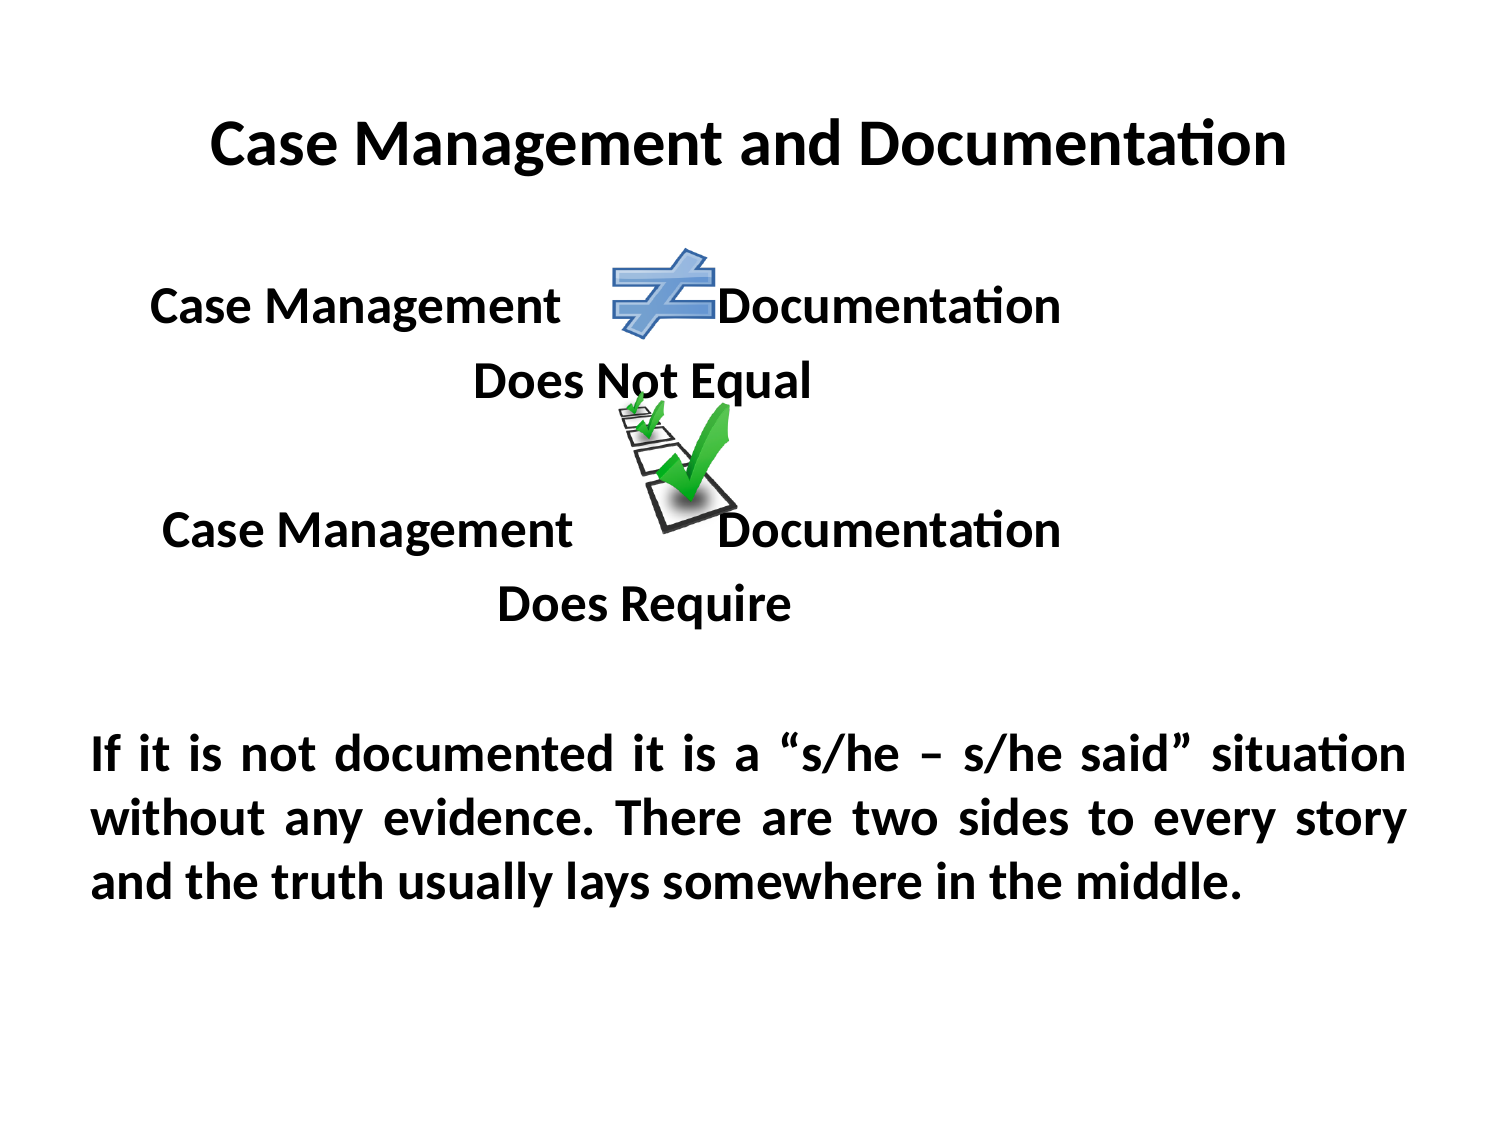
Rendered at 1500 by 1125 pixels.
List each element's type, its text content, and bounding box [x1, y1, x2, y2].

picture [587, 237, 741, 351]
title Case Management and Documentation [75, 45, 1425, 233]
picture [614, 387, 741, 538]
list Case Management Documentation Does Not Equal Case Management Documentation Does Require If it is not documented it is a “s/he – s/he said” situation without any evidence. There are two sides to every story and the truth usually lays somewhere in the middle. [75, 262, 1425, 1005]
